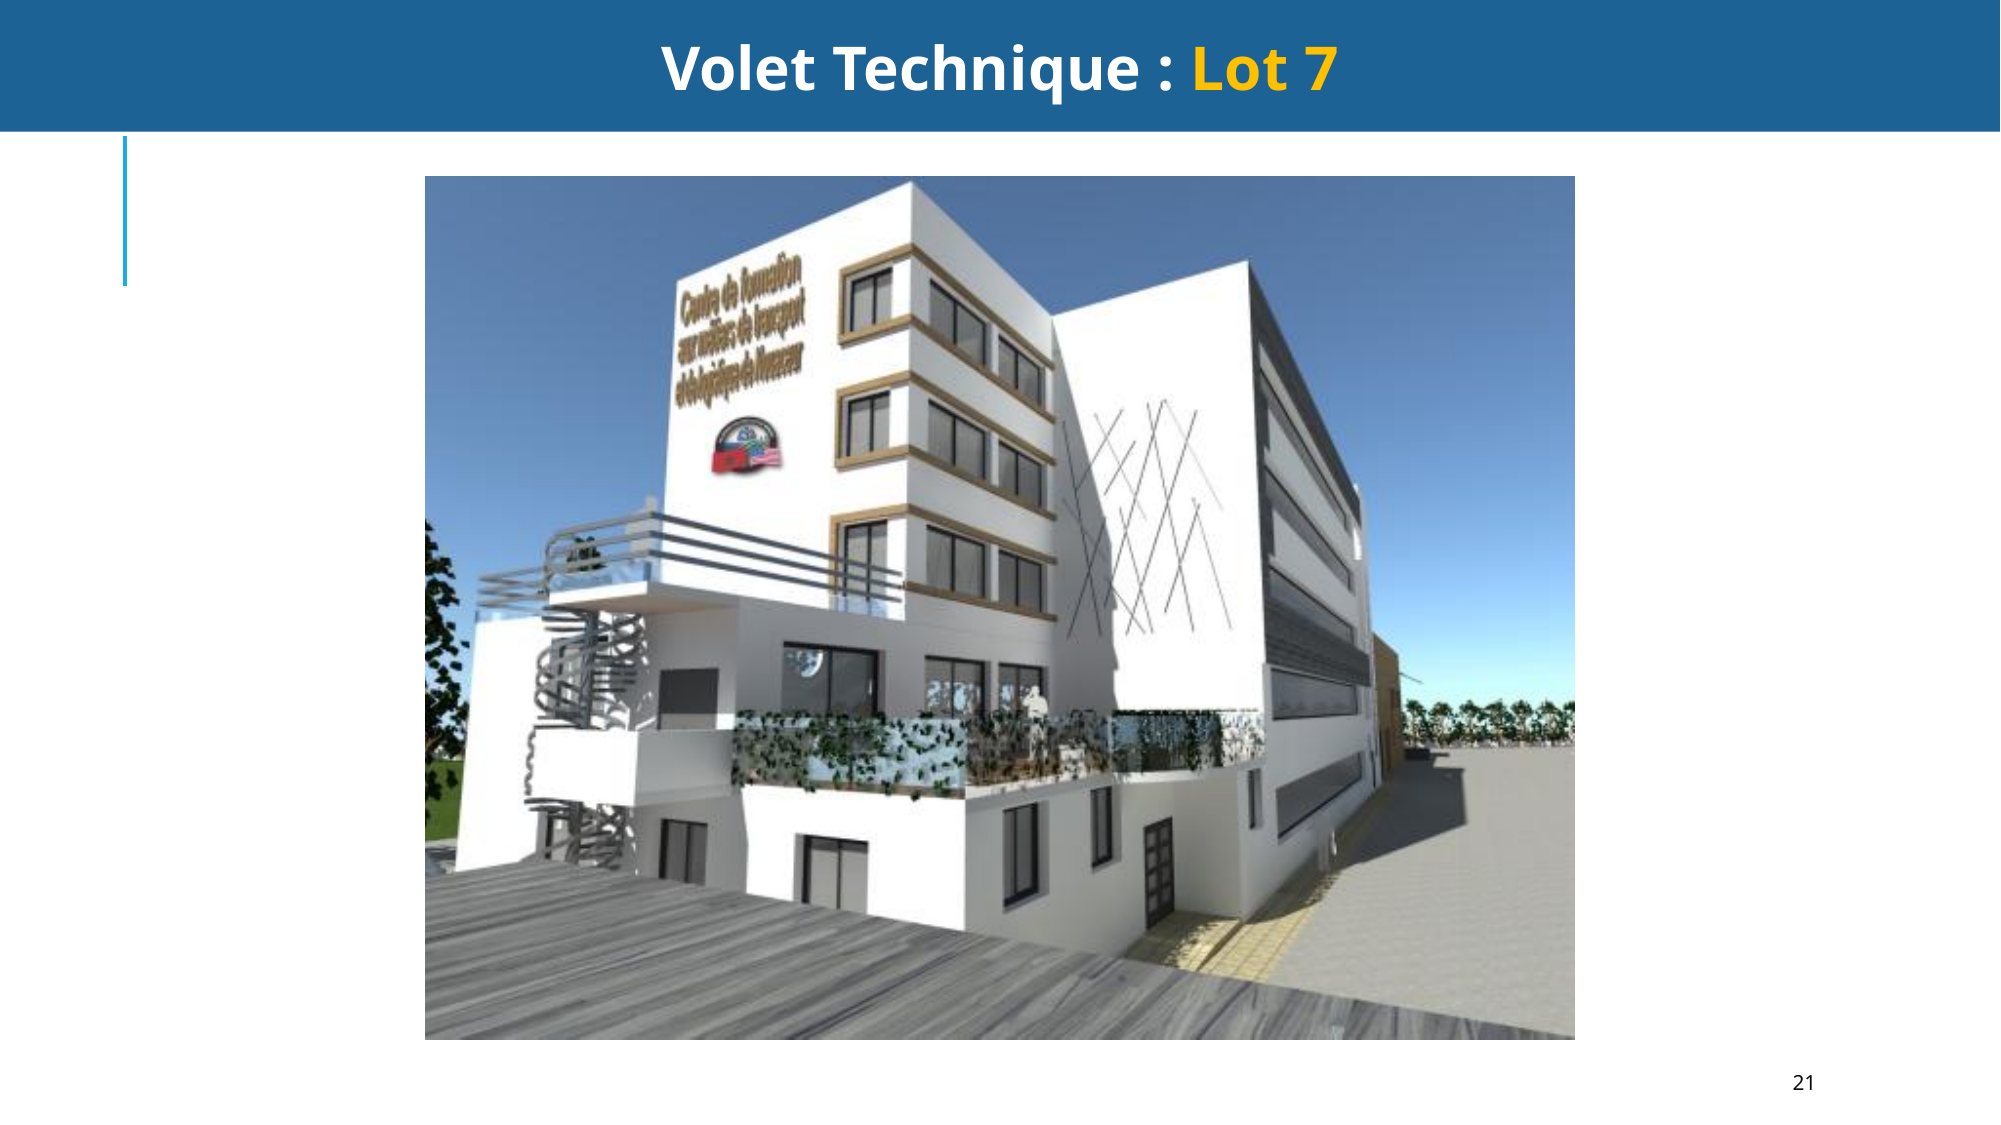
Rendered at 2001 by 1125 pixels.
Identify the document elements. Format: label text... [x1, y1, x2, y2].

picture [425, 176, 1575, 1040]
slide_number 21 [1777, 1061, 1938, 1107]
text_box Volet Technique : Lot 7 [0, 0, 2000, 133]
